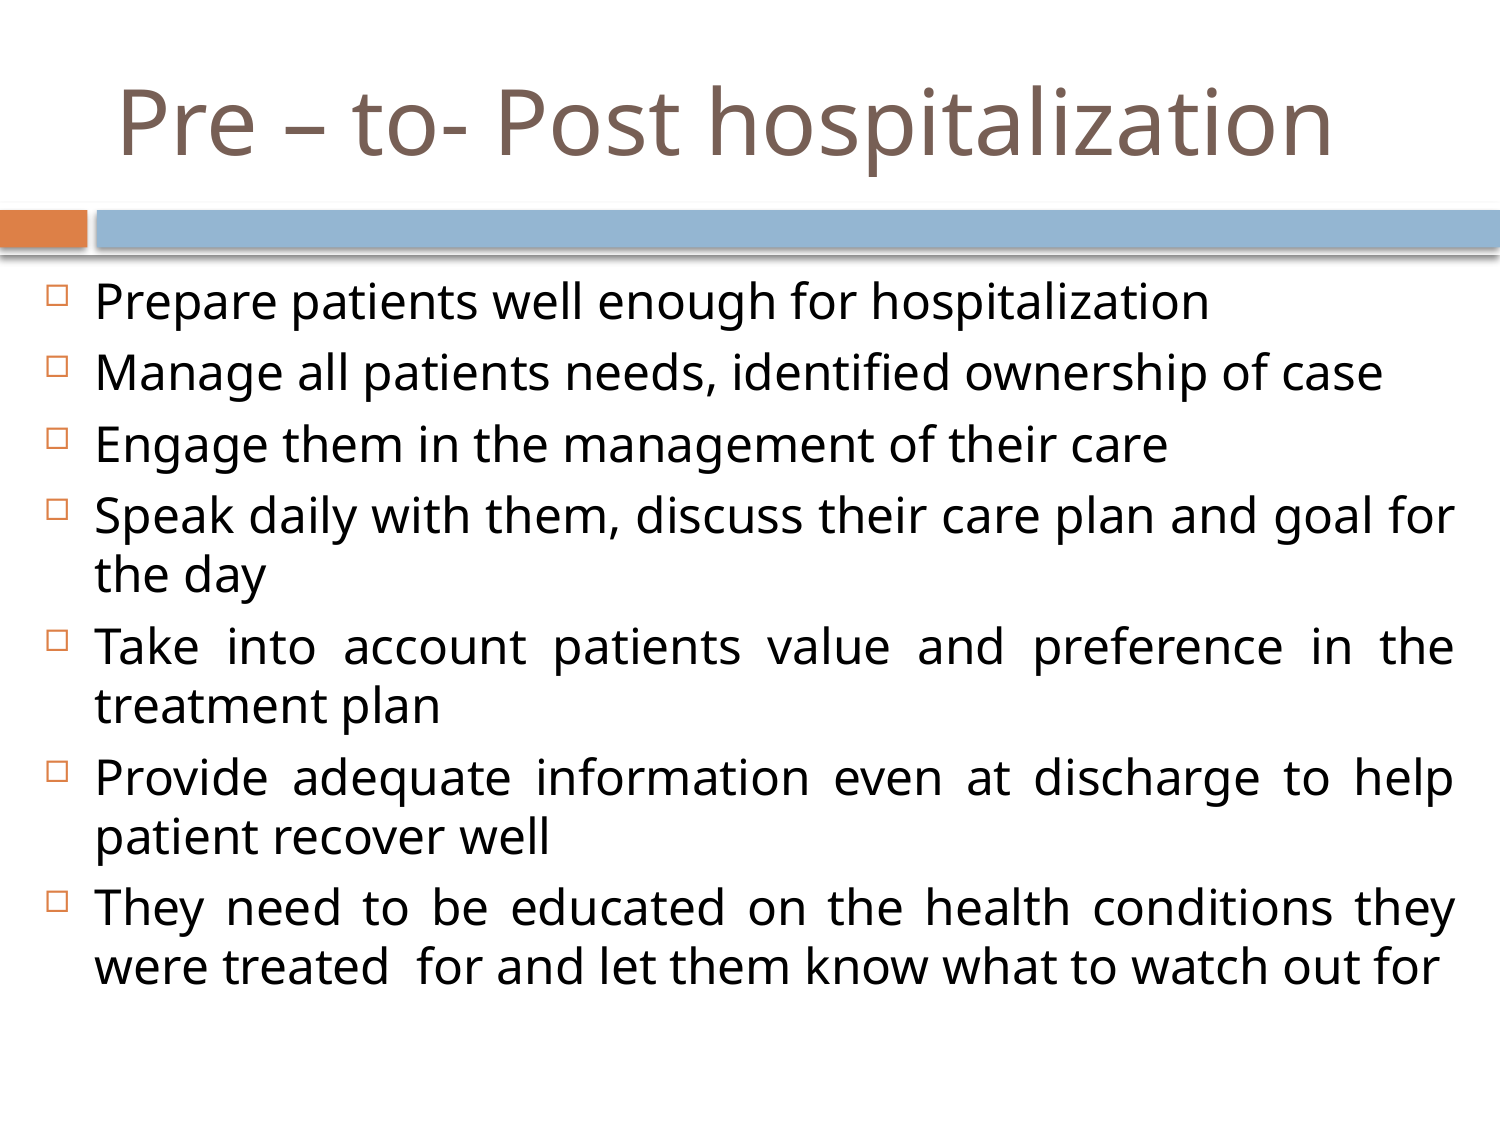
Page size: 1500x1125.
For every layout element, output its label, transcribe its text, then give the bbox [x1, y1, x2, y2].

title Pre – to- Post hospitalization [100, 37, 1438, 200]
list Prepare patients well enough for hospitalization Manage all patients needs, identified ownership of case Engage them in the management of their care Speak daily with them, discuss their care plan and goal for the day Take into account patients value and preference in the treatment plan Provide adequate information even at discharge to help patient recover well They need to be educated on the health conditions they were treated for and let them know what to watch out for [29, 262, 1471, 1059]
